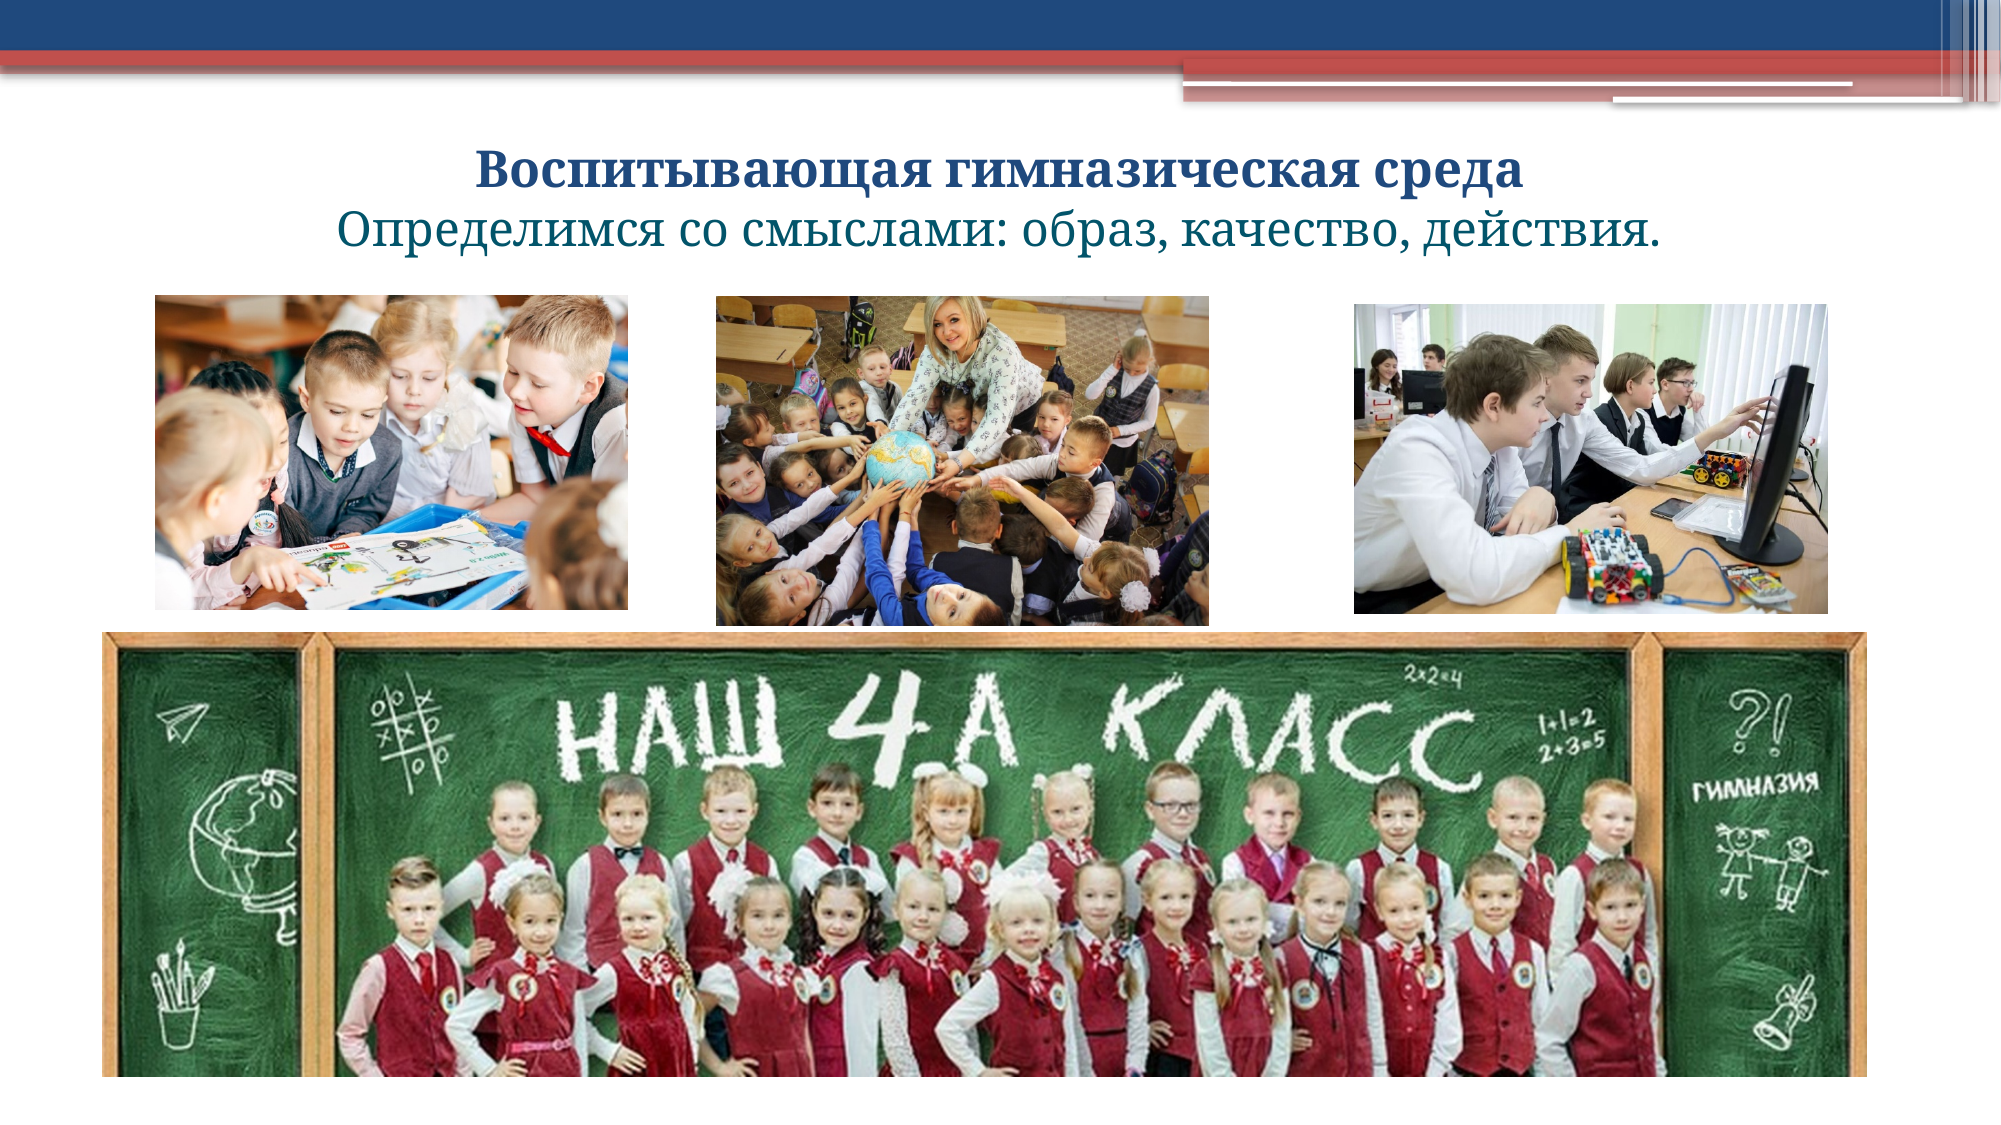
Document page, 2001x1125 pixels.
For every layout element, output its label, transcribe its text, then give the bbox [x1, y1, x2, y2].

picture [716, 296, 1209, 626]
picture [102, 632, 1867, 1077]
picture [1354, 303, 1828, 614]
title Воспитывающая гимназическая среда Определимся со смыслами: образ, качество, действия. [0, 129, 2000, 264]
picture [155, 295, 628, 611]
